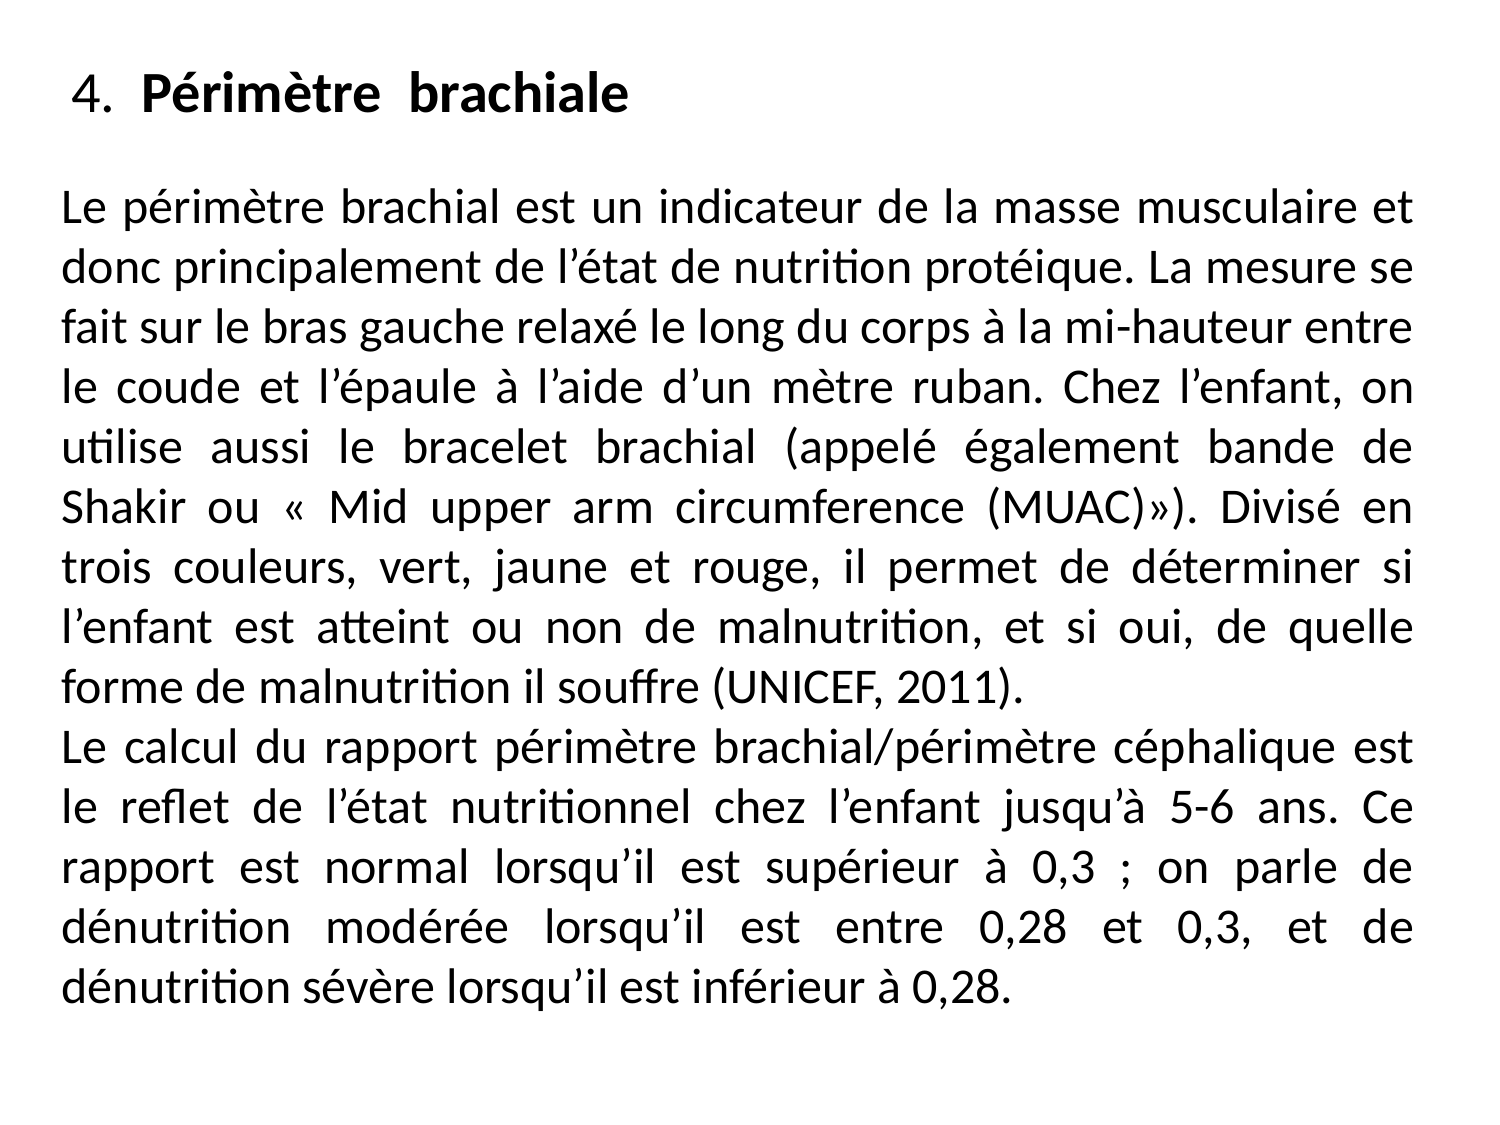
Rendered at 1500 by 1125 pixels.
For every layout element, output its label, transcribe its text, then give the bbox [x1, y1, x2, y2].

text_box Le périmètre brachial est un indicateur de la masse musculaire et donc principalement de l’état de nutrition protéique. La mesure se fait sur le bras gauche relaxé le long du corps à la mi-hauteur entre le coude et l’épaule à l’aide d’un mètre ruban. Chez l’enfant, on utilise aussi le bracelet brachial (appelé également bande de Shakir ou « Mid upper arm circumference (MUAC)»). Divisé en trois couleurs, vert, jaune et rouge, il permet de déterminer si l’enfant est atteint ou non de malnutrition, et si oui, de quelle forme de malnutrition il souffre (UNICEF, 2011). Le calcul du rapport périmètre brachial/périmètre céphalique est le reflet de l’état nutritionnel chez l’enfant jusqu’à 5-6 ans. Ce rapport est normal lorsqu’il est supérieur à 0,3 ; on parle de dénutrition modérée lorsqu’il est entre 0,28 et 0,3, et de dénutrition sévère lorsqu’il est inférieur à 0,28. [46, 105, 1430, 1021]
text_box 4. Périmètre brachiale [56, 46, 646, 132]
